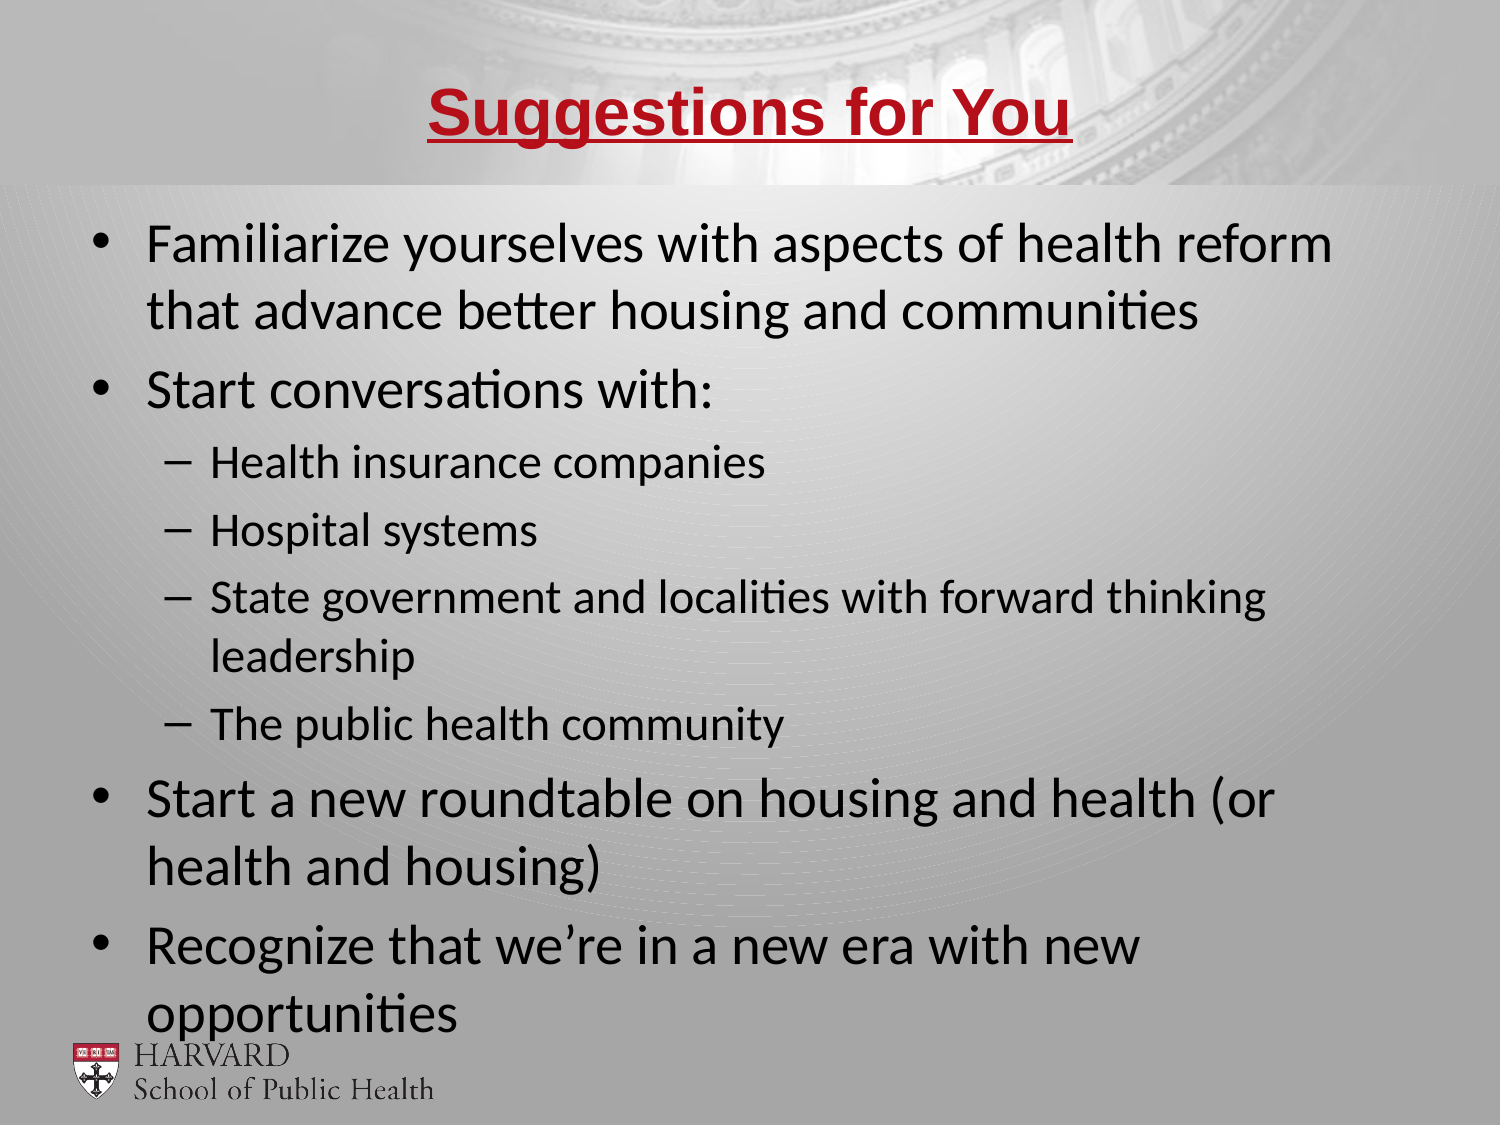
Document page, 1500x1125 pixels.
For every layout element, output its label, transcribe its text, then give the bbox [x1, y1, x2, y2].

picture [73, 1043, 434, 1100]
title Suggestions for You [78, 44, 1422, 173]
list Familiarize yourselves with aspects of health reform that advance better housing and communities Start conversations with: Health insurance companies Hospital systems State government and localities with forward thinking leadership The public health community Start a new roundtable on housing and health (or health and housing) Recognize that we’re in a new era with new opportunities [76, 197, 1420, 1059]
